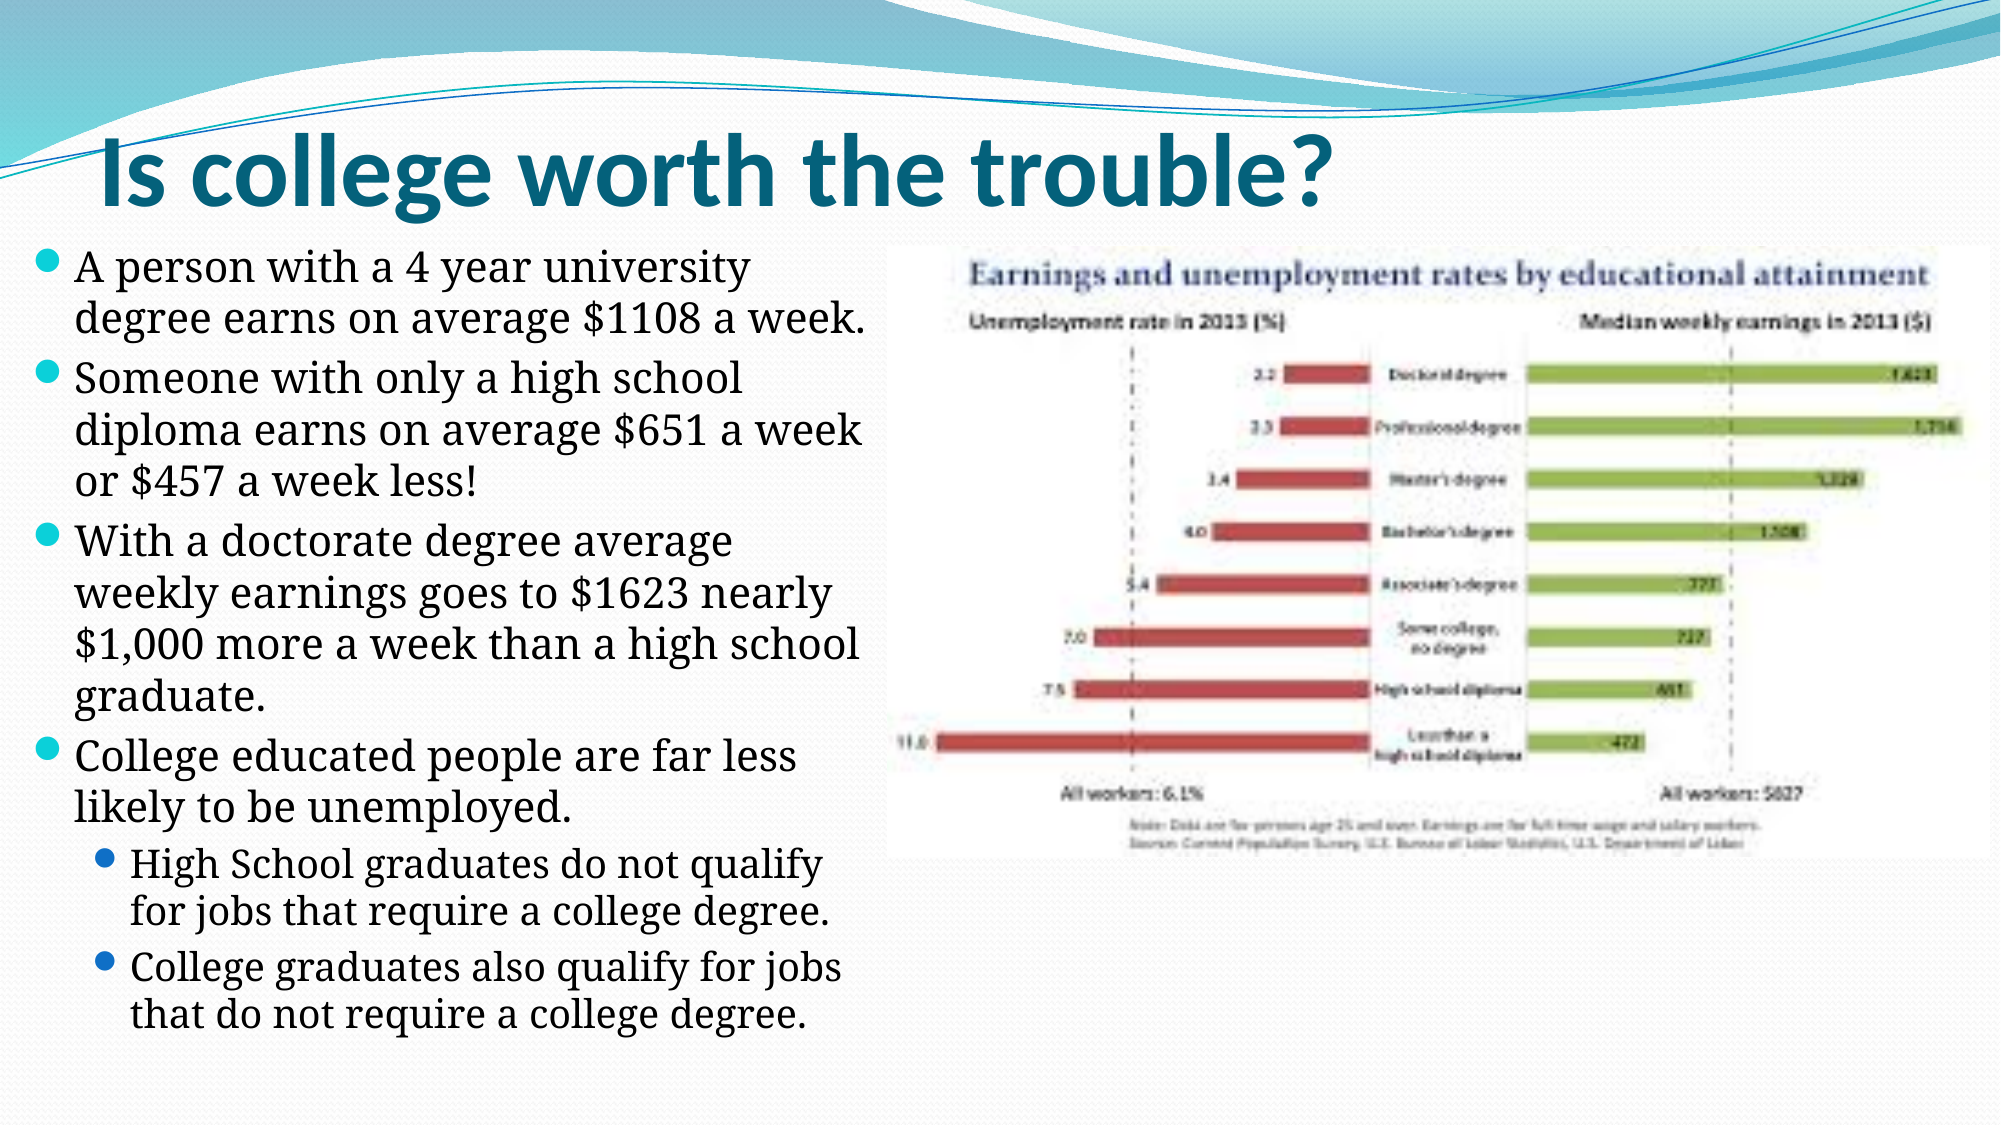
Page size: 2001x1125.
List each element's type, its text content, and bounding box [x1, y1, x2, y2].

title Is college worth the trouble? [98, 39, 1899, 228]
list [887, 246, 1991, 857]
list A person with a 4 year university degree earns on average $1108 a week. Someone with only a high school diploma earns on average $651 a week or $457 a week less! With a doctorate degree average weekly earnings goes to $1623 nearly $1,000 more a week than a high school graduate. College educated people are far less likely to be unemployed. High School graduates do not qualify for jobs that require a college degree. College graduates also qualify for jobs that do not require a college degree. [17, 232, 888, 1090]
